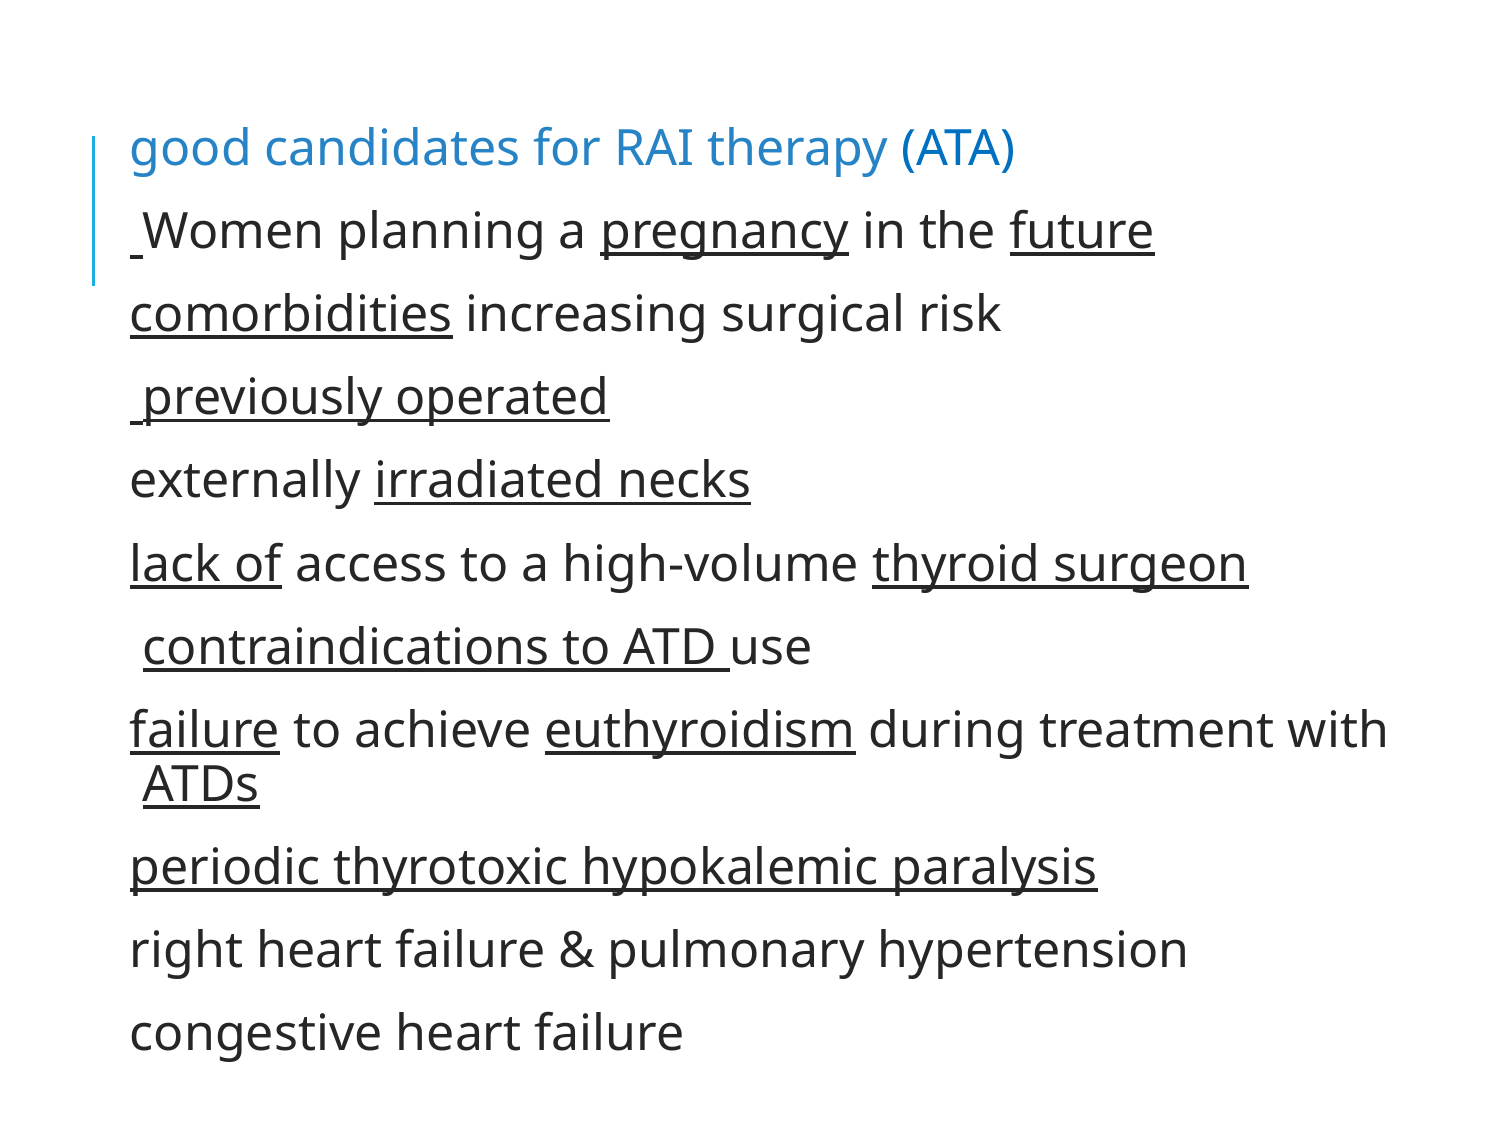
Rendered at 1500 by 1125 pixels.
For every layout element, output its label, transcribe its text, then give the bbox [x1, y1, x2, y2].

list good candidates for RAI therapy (ATA) Women planning a pregnancy in the future comorbidities increasing surgical risk previously operated externally irradiated necks lack of access to a high-volume thyroid surgeon contraindications to ATD use failure to achieve euthyroidism during treatment with ATDs periodic thyrotoxic hypokalemic paralysis right heart failure & pulmonary hypertension congestive heart failure [122, 114, 1473, 1125]
